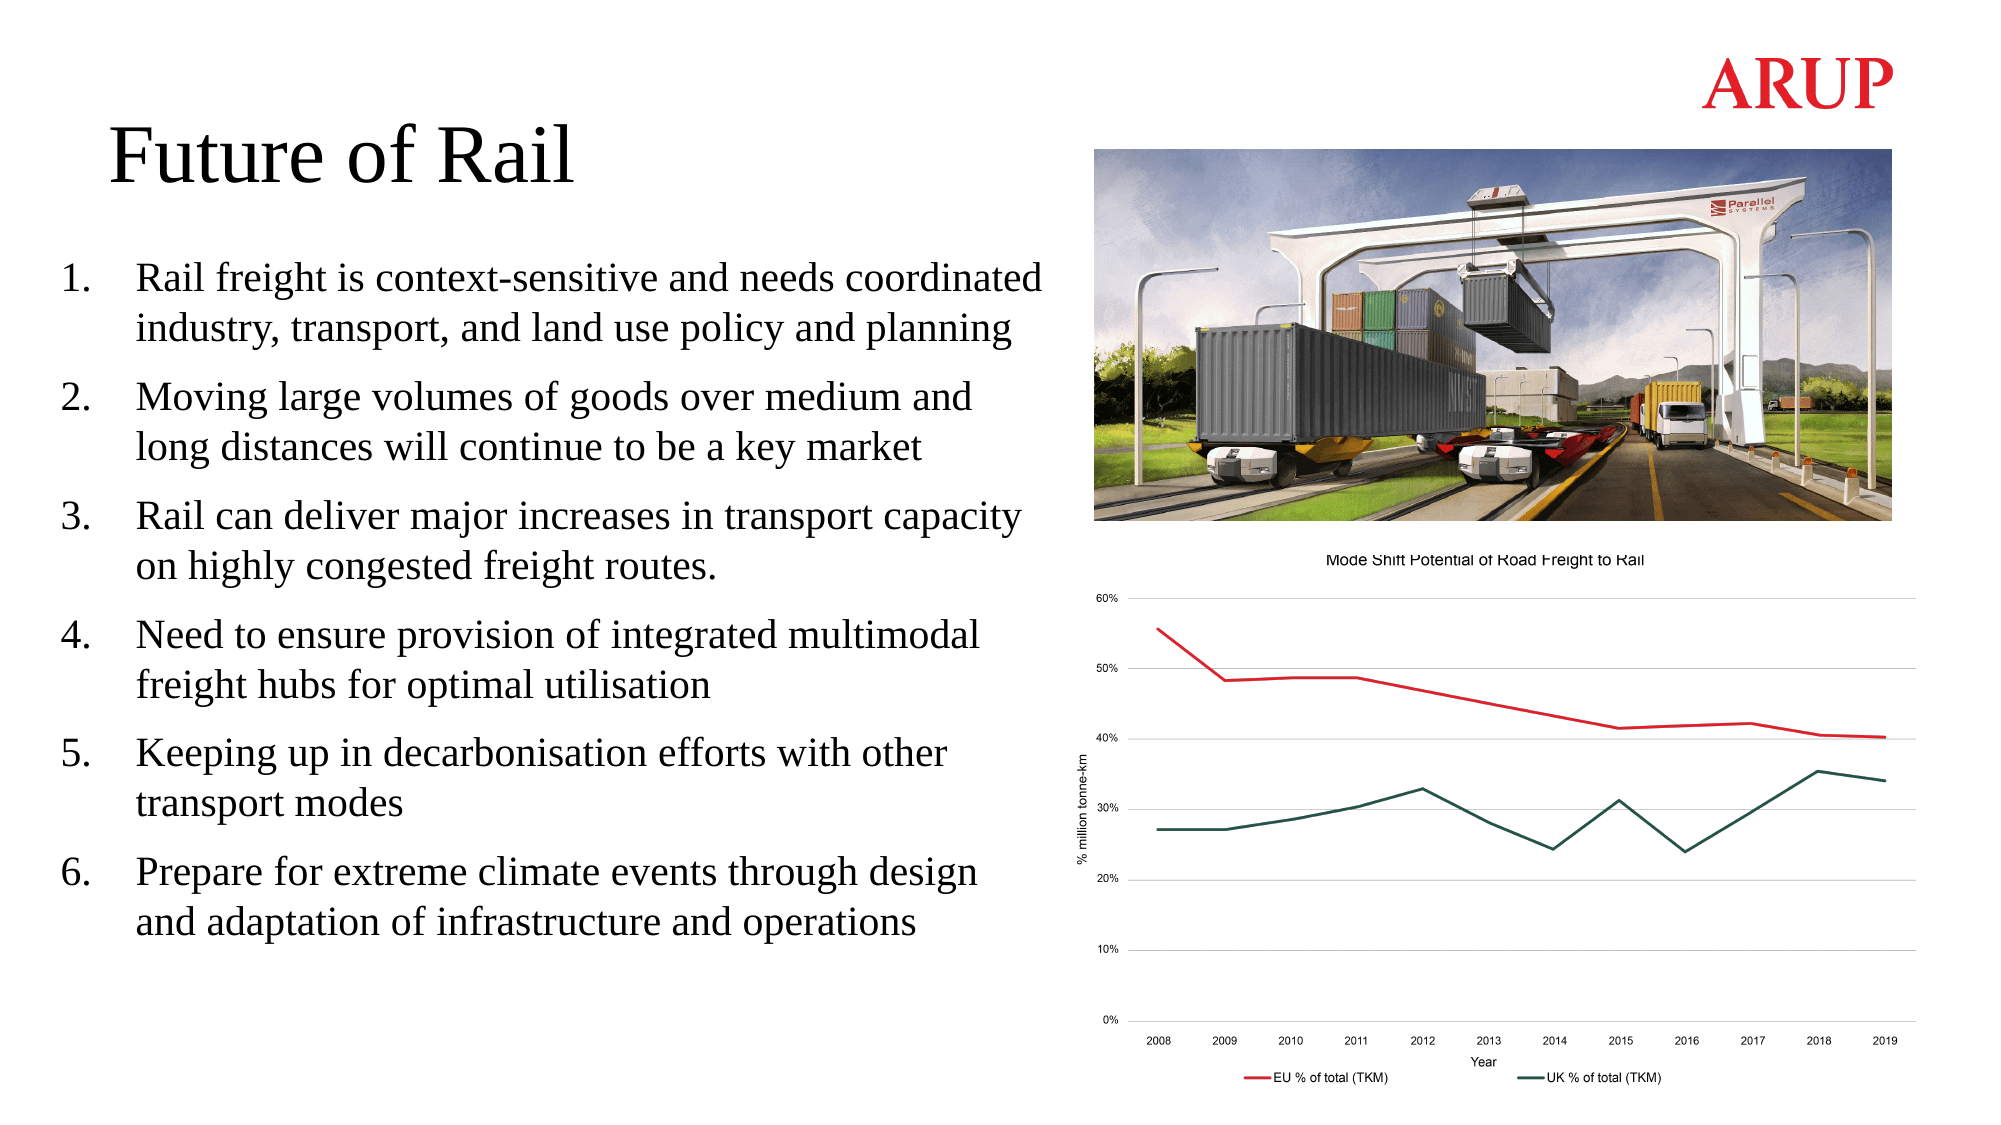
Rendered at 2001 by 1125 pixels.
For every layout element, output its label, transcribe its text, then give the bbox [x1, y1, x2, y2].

title Future of Rail [108, 107, 1798, 196]
list Rail freight is context-sensitive and needs coordinated industry, transport, and land use policy and planning Moving large volumes of goods over medium and long distances will continue to be a key market Rail can deliver major increases in transport capacity on highly congested freight routes. Need to ensure provision of integrated multimodal freight hubs for optimal utilisation Keeping up in decarbonisation efforts with other transport modes Prepare for extreme climate events through design and adaptation of infrastructure and operations [60, 249, 1048, 777]
picture [1047, 555, 1939, 1106]
picture [1702, 58, 1893, 109]
picture [1094, 149, 1892, 521]
